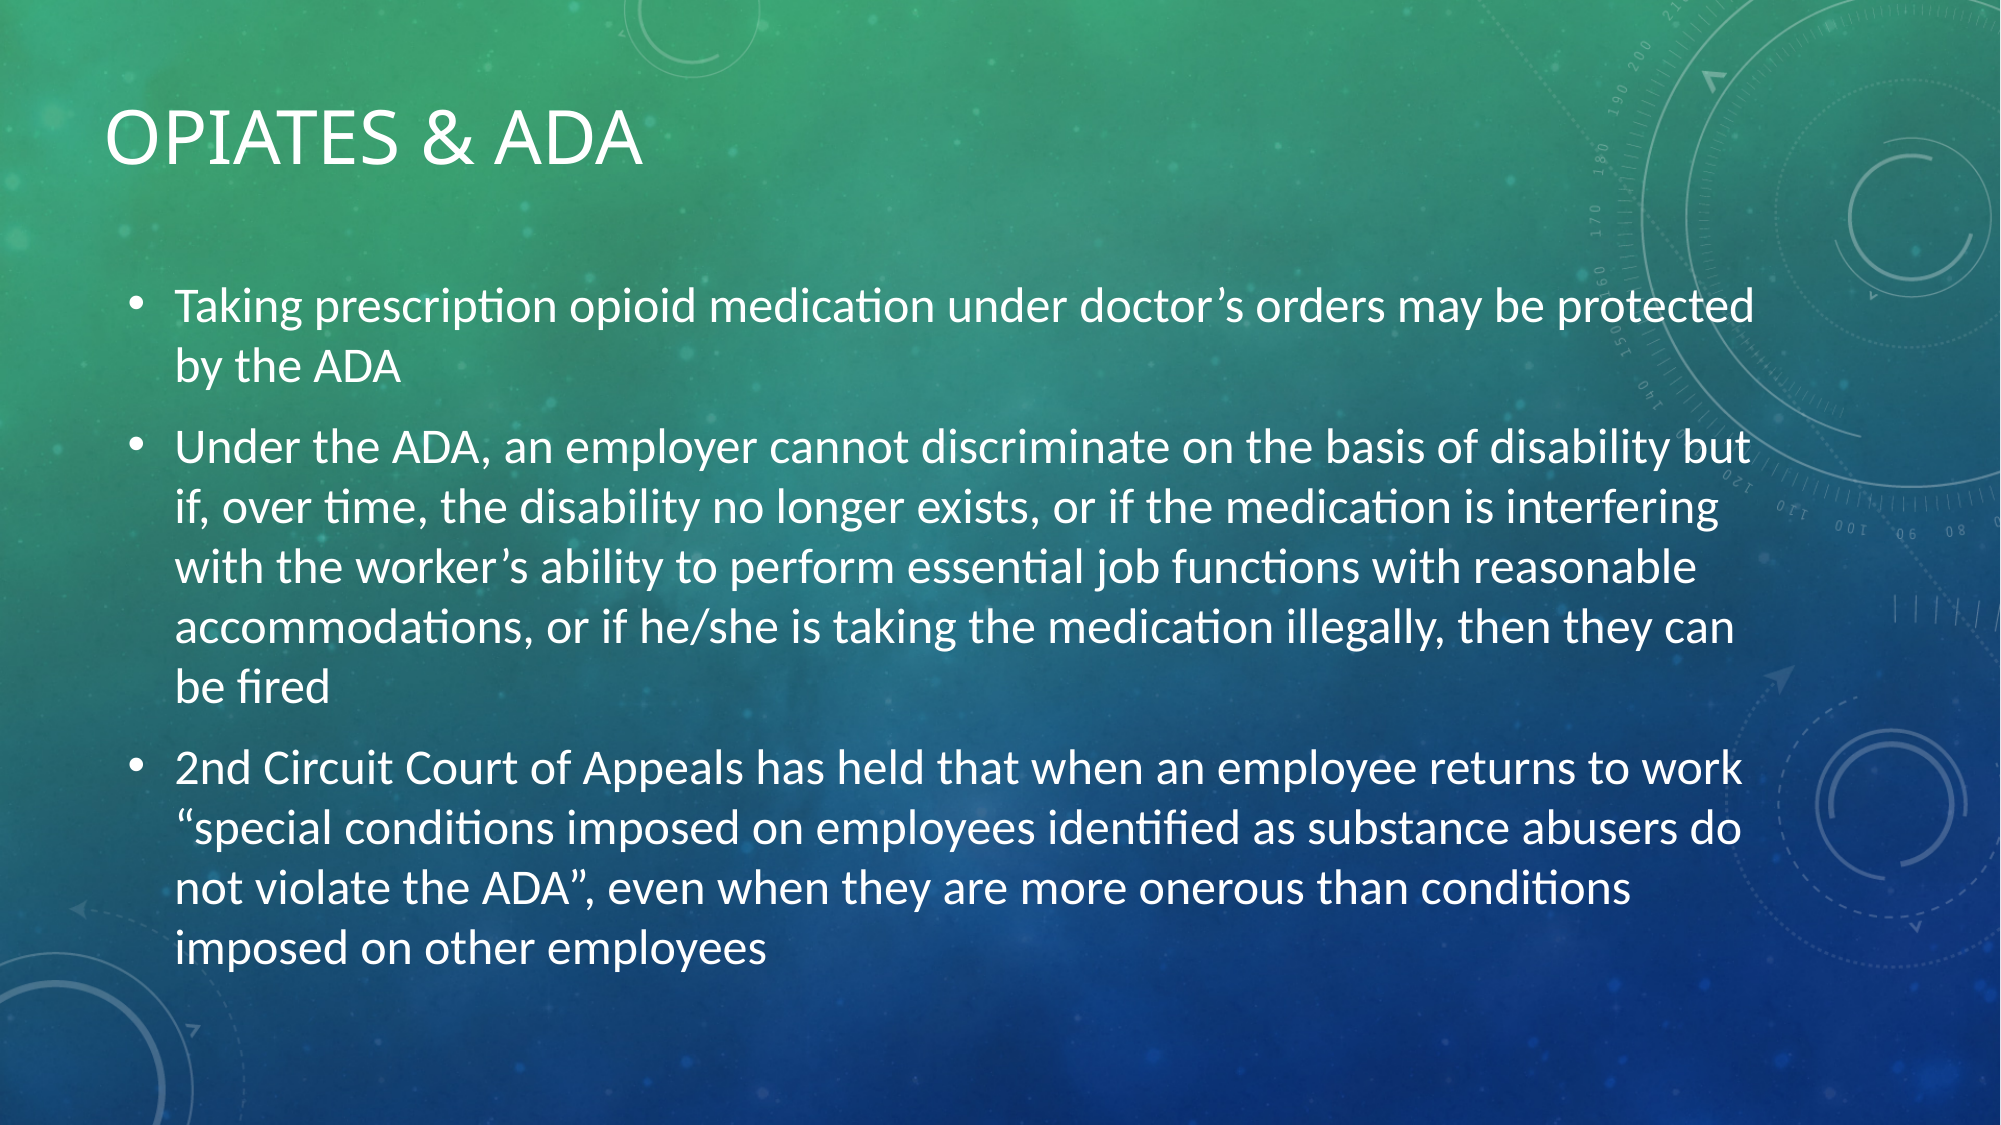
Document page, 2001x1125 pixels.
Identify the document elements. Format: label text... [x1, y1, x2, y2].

title Opiates & ADA [89, 48, 1751, 221]
list Taking prescription opioid medication under doctor’s orders may be protected by the ADA Under the ADA, an employer cannot discriminate on the basis of disability but if, over time, the disability no longer exists, or if the medication is interfering with the worker’s ability to perform essential job functions with reasonable accommodations, or if he/she is taking the medication illegally, then they can be fired 2nd Circuit Court of Appeals has held that when an employee returns to work “special conditions imposed on employees identified as substance abusers do not violate the ADA”, even when they are more onerous than conditions imposed on other employees [112, 193, 1775, 1054]
picture [0, 0, 2001, 1125]
